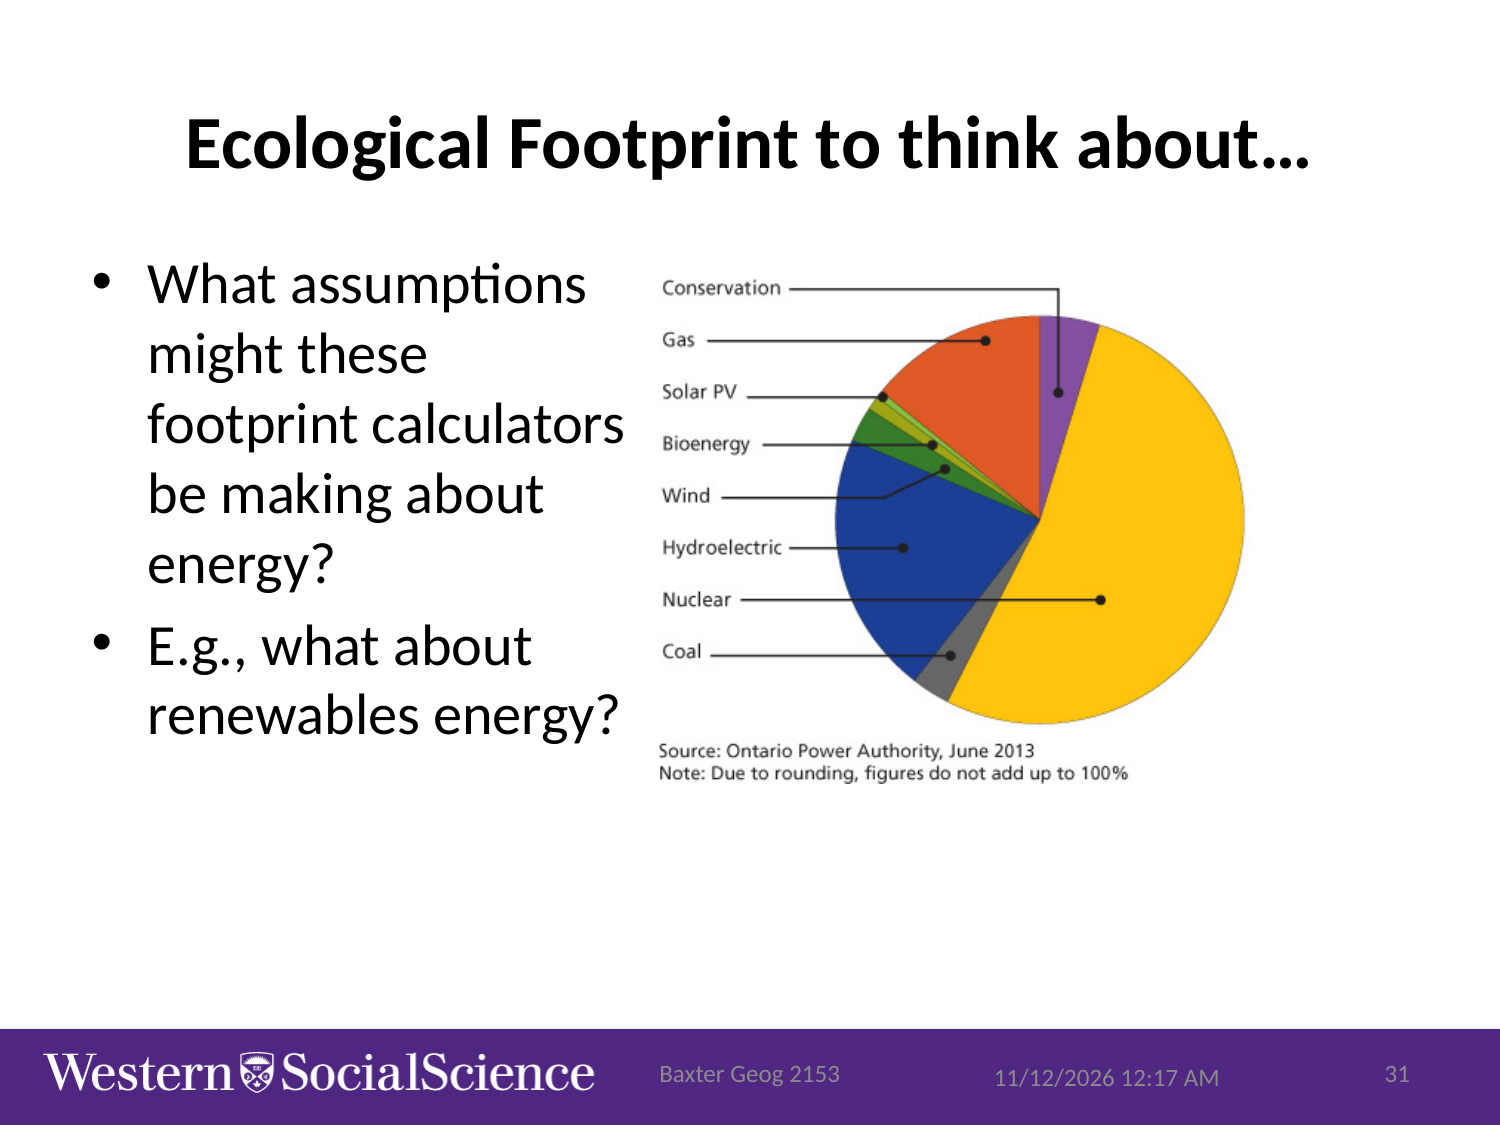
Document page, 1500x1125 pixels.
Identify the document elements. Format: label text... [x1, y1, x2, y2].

picture [0, 0, 1500, 1125]
list What assumptions might these footprint calculators be making about energy? E.g., what about renewables energy? [76, 238, 644, 855]
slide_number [978, 1046, 1329, 1107]
title Ecological Footprint to think about… [75, 45, 1425, 233]
footer Baxter Geog 2153 [512, 1042, 988, 1103]
slide_number 31 [1074, 1042, 1425, 1103]
